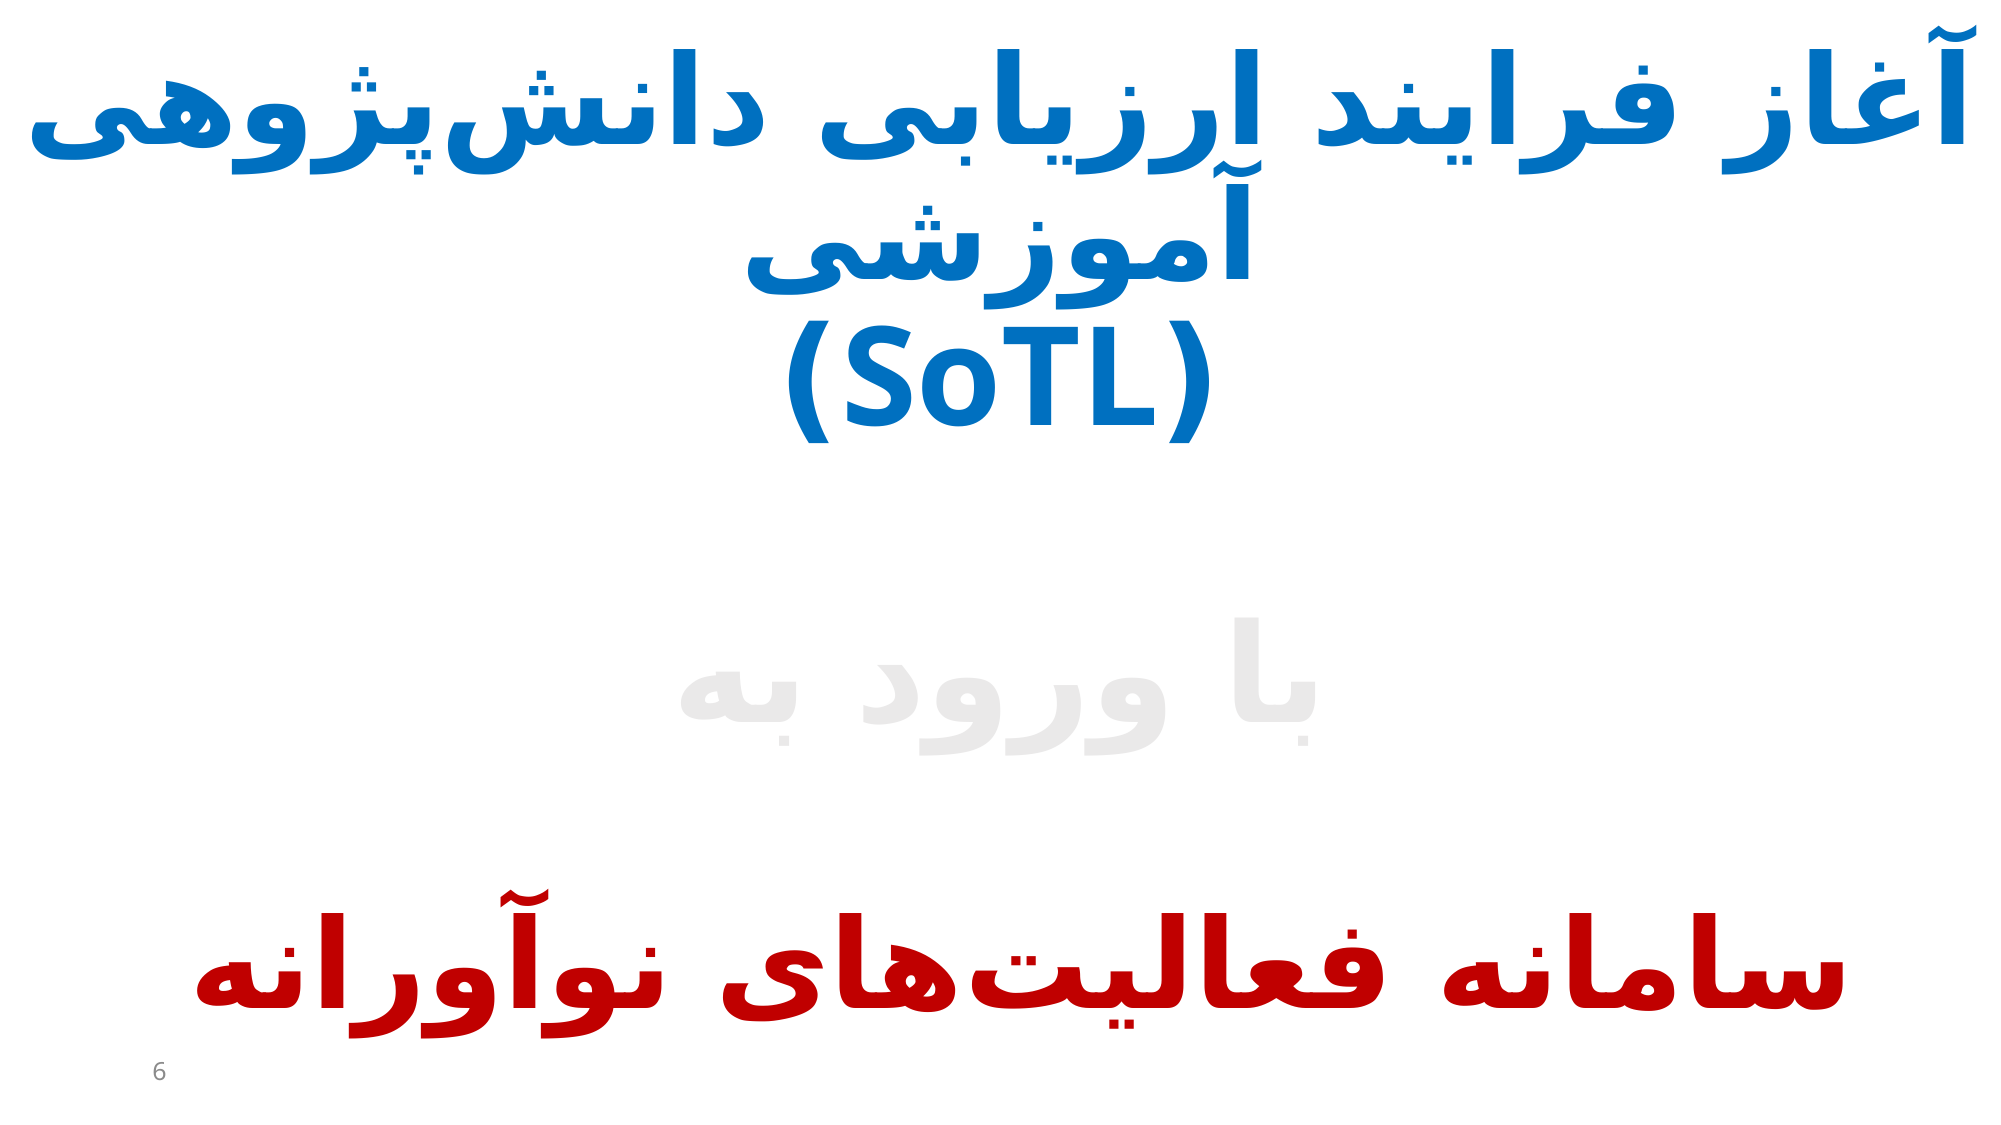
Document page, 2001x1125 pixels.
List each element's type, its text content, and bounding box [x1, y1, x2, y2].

slide_number 6 [137, 1042, 588, 1103]
title آغاز فرایند ارزیابی دانش‌پژوهی آموزشی (SoTL) با ورود به سامانه فعالیت‌های نوآورانه [0, 30, 2000, 1044]
